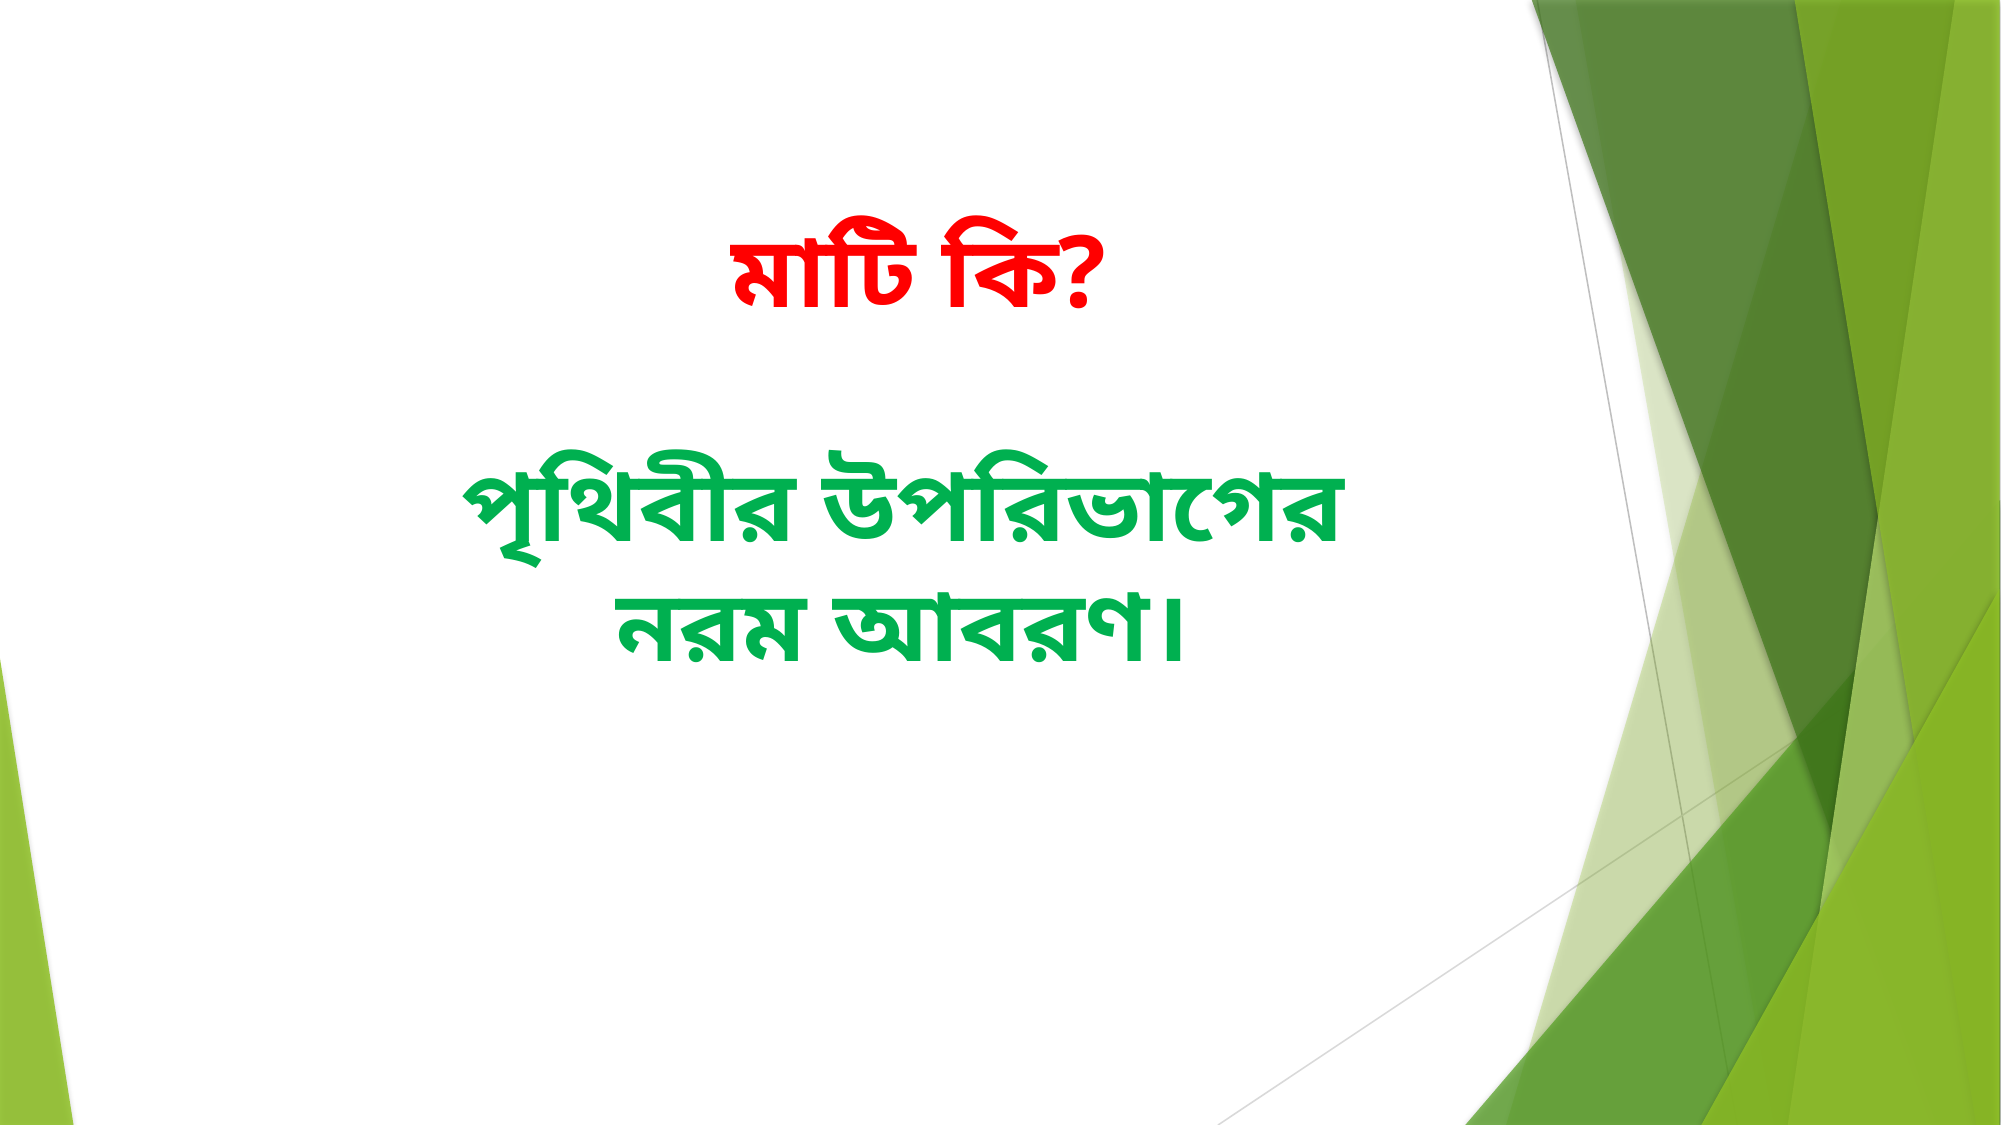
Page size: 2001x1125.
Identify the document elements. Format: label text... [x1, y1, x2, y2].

text_box পৃথিবীর উপরিভাগের নরম আবরণ। [385, 433, 1421, 689]
text_box মাটি কি? [401, 200, 1437, 335]
